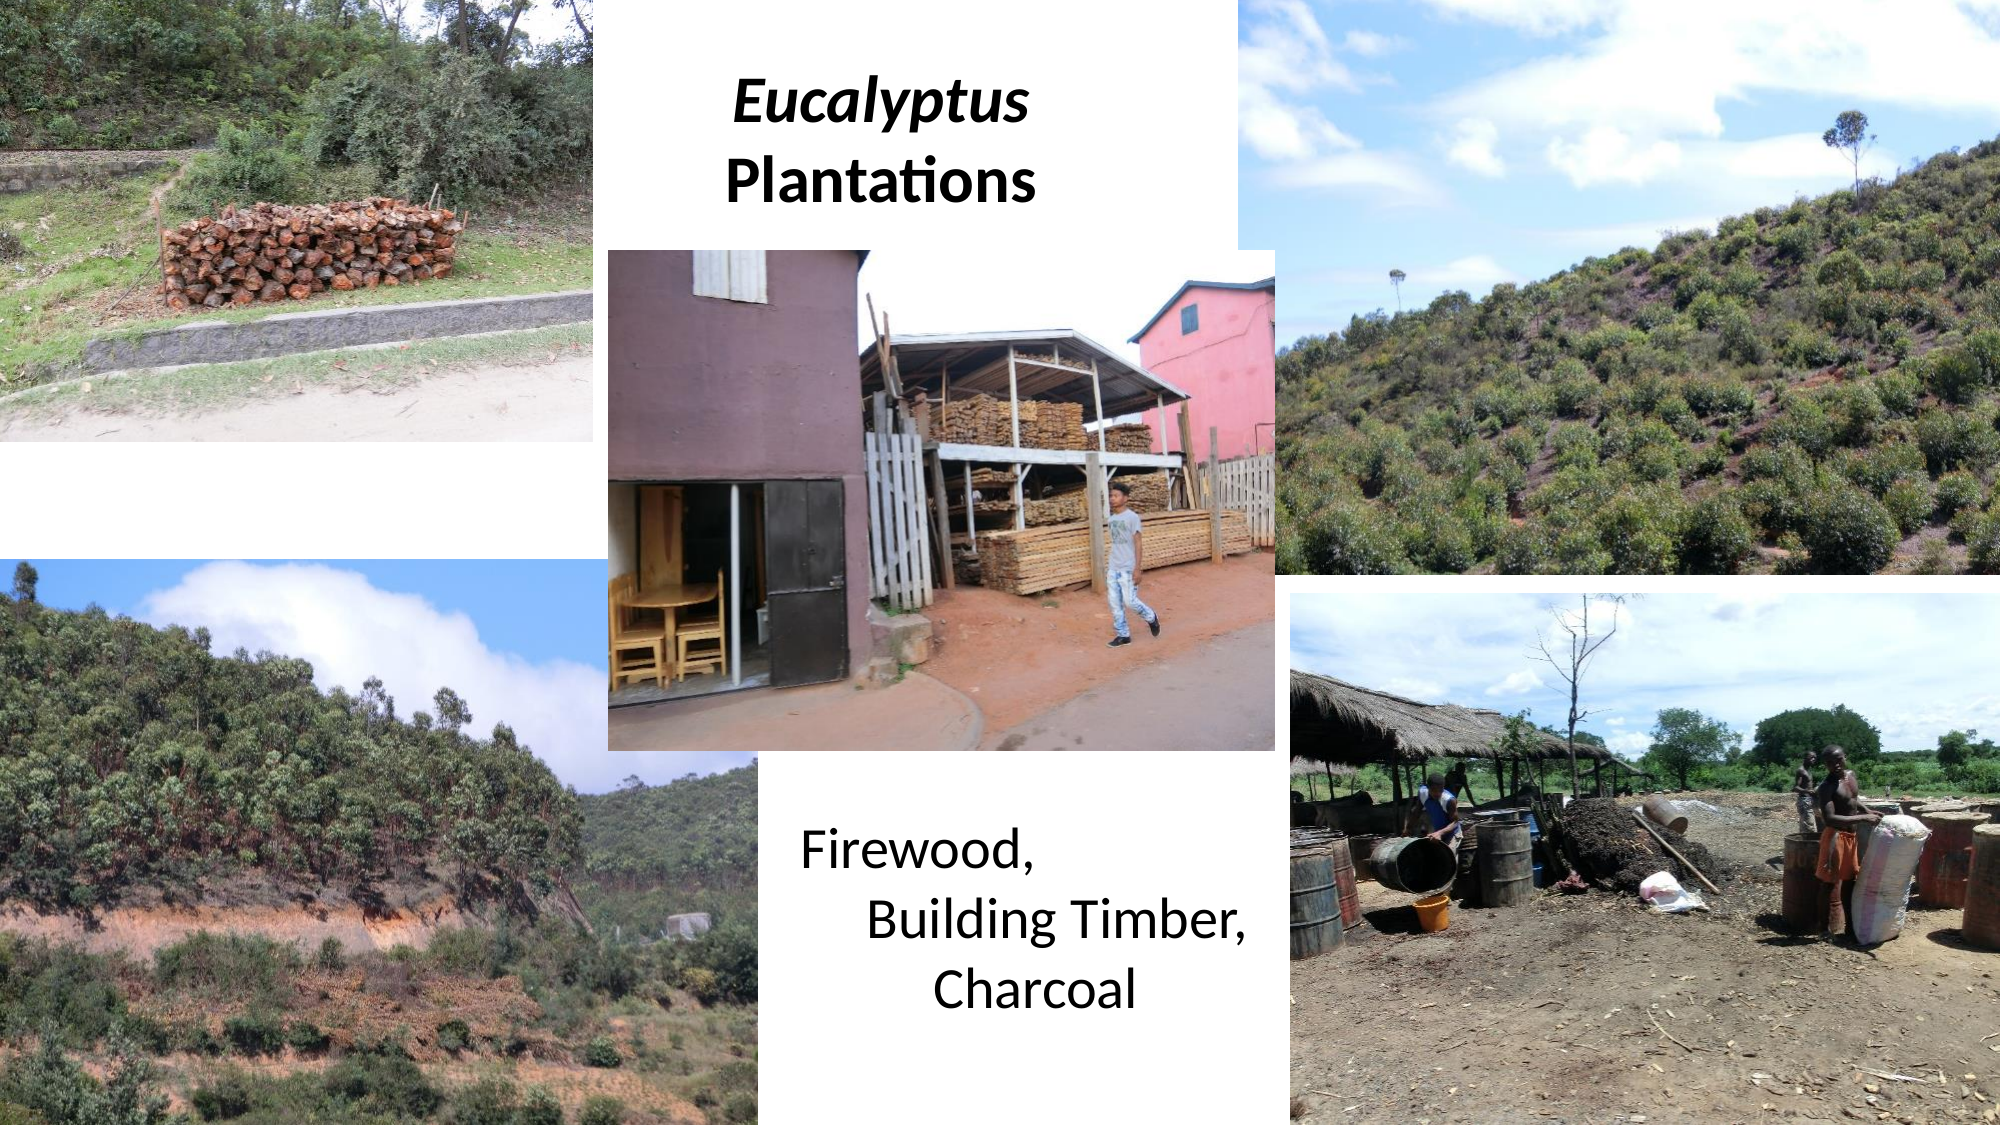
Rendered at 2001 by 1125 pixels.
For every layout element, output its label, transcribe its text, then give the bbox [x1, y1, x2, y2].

picture [0, 0, 2000, 1125]
text_box Eucalyptus Plantations [646, 48, 1117, 224]
picture [0, 0, 593, 443]
picture [1290, 593, 2000, 1125]
text_box Firewood, Building Timber, Charcoal [785, 802, 1283, 1073]
